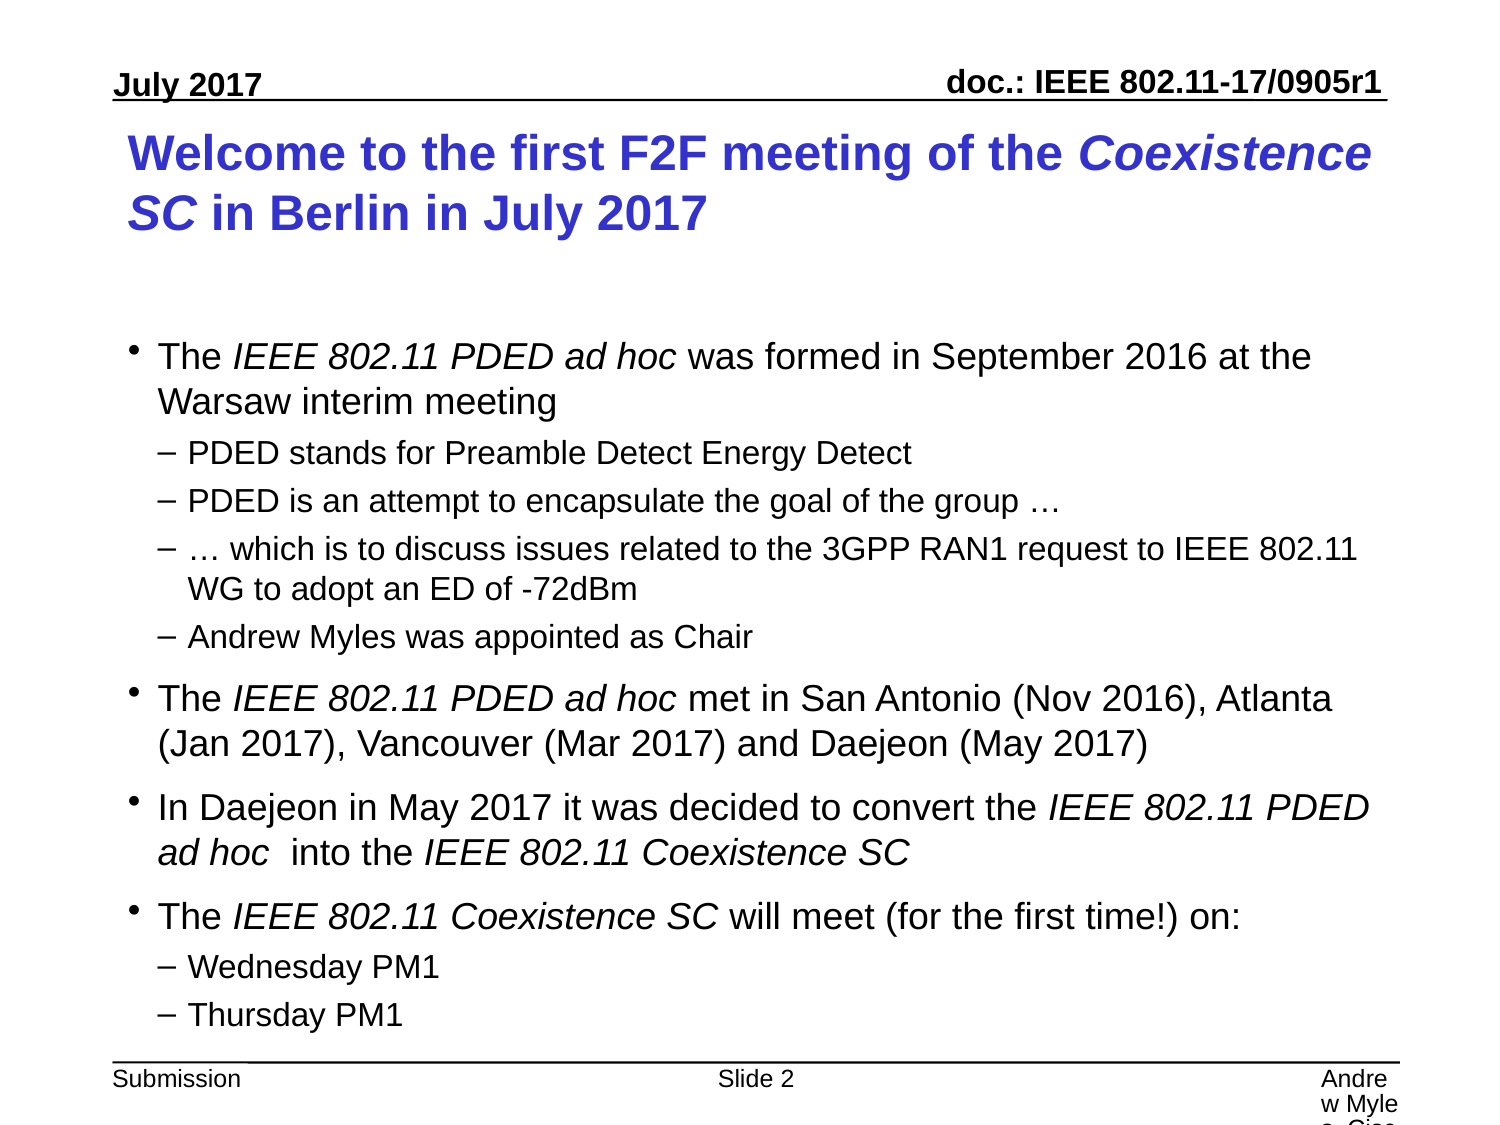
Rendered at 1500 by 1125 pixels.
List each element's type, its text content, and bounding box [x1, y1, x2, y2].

footer Andrew Myles, Cisco [1320, 1061, 1402, 1093]
list The IEEE 802.11 PDED ad hoc was formed in September 2016 at the Warsaw interim meeting PDED stands for Preamble Detect Energy Detect PDED is an attempt to encapsulate the goal of the group … … which is to discuss issues related to the 3GPP RAN1 request to IEEE 802.11 WG to adopt an ED of -72dBm Andrew Myles was appointed as Chair The IEEE 802.11 PDED ad hoc met in San Antonio (Nov 2016), Atlanta (Jan 2017), Vancouver (Mar 2017) and Daejeon (May 2017) In Daejeon in May 2017 it was decided to convert the IEEE 802.11 PDED ad hoc into the IEEE 802.11 Coexistence SC The IEEE 802.11 Coexistence SC will meet (for the first time!) on: Wednesday PM1 Thursday PM1 [112, 324, 1388, 1000]
slide_number Slide 2 [709, 1061, 803, 1093]
title Welcome to the first F2F meeting of the Coexistence SC in Berlin in July 2017 [112, 112, 1388, 288]
